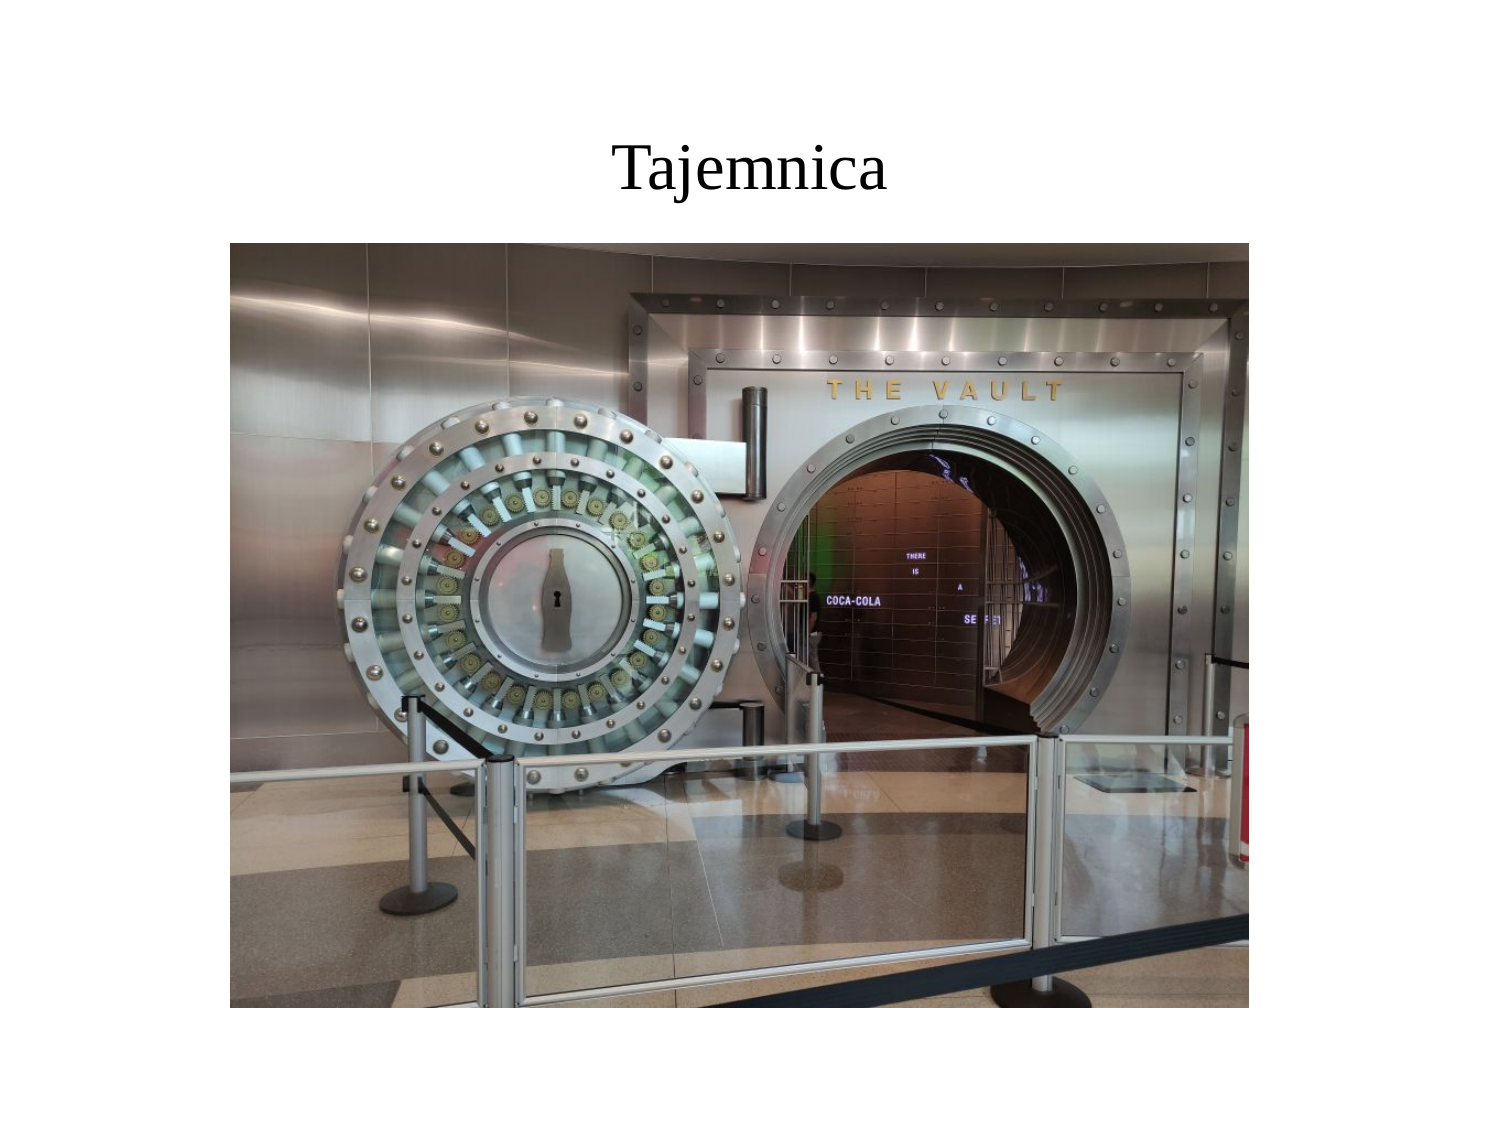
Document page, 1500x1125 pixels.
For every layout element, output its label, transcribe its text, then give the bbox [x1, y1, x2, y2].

picture [229, 243, 1249, 1008]
title Tajemnica [112, 99, 1388, 226]
